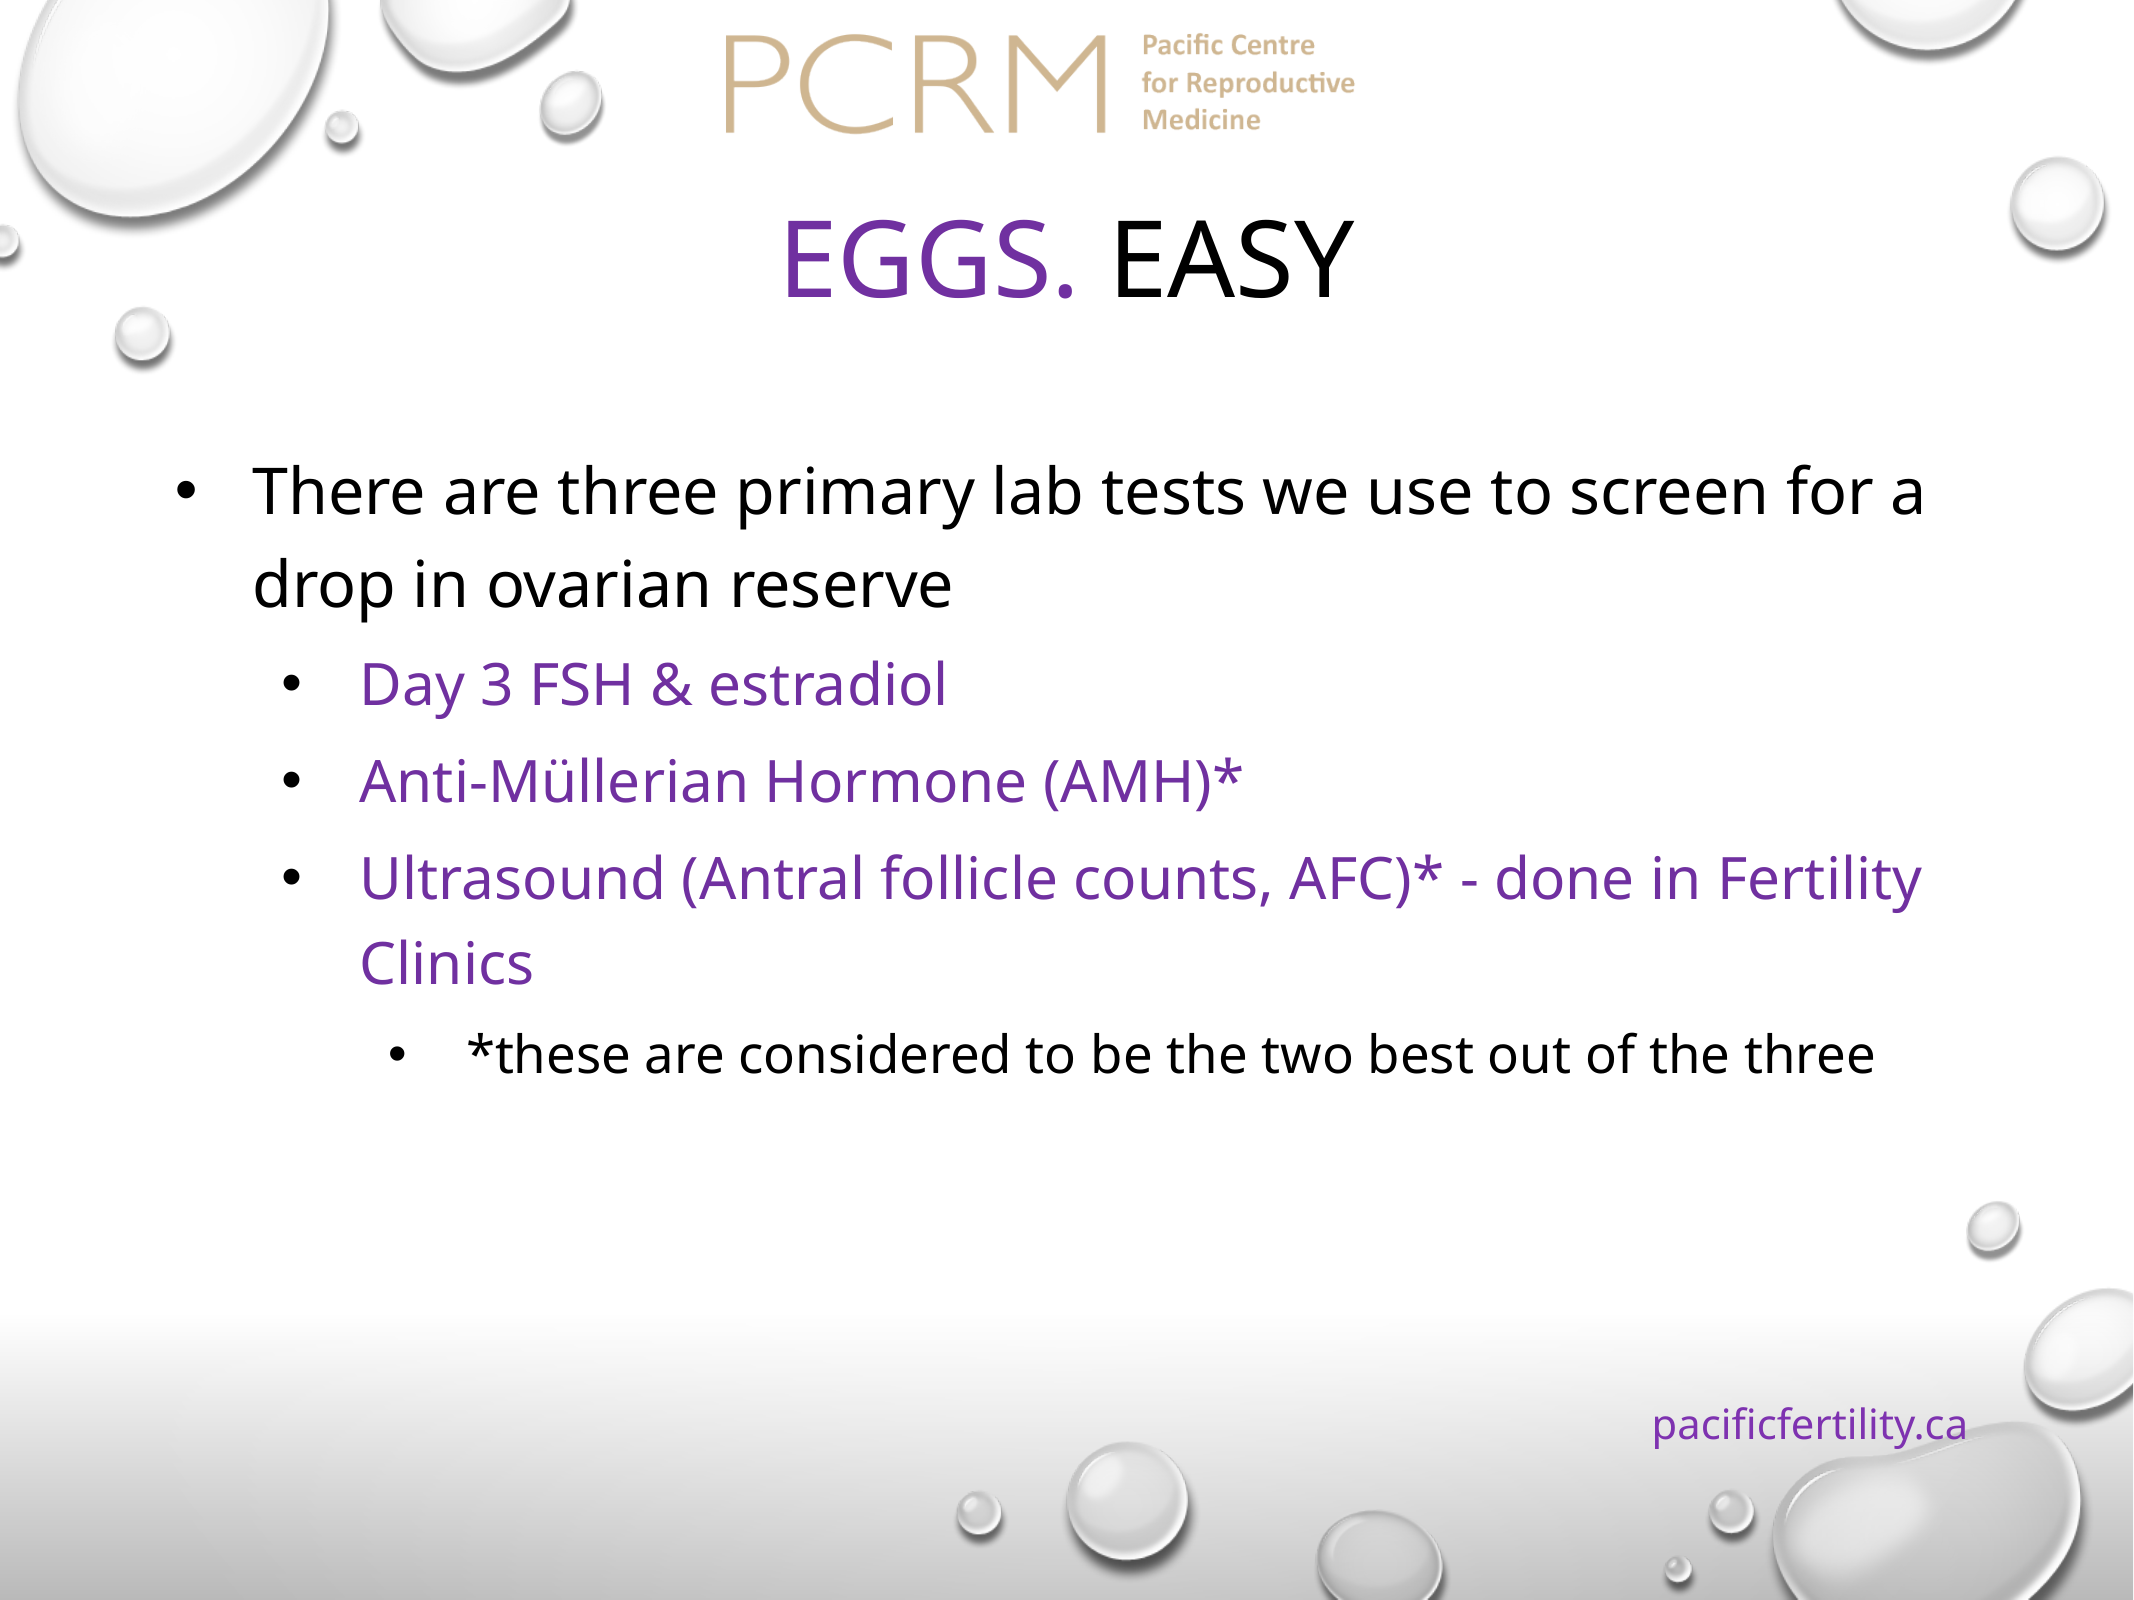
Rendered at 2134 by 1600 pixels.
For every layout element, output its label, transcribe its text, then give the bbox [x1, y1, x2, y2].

list There are three primary lab tests we use to screen for a drop in ovarian reserve Day 3 FSH & estradiol Anti-Müllerian Hormone (AMH)* Ultrasound (Antral follicle counts, AFC)* - done in Fertility Clinics *these are considered to be the two best out of the three [159, 427, 1974, 1352]
footer pacificfertility.ca [1636, 1390, 2020, 1476]
picture [0, 0, 2134, 1600]
title Eggs. EASY [159, 144, 1974, 382]
